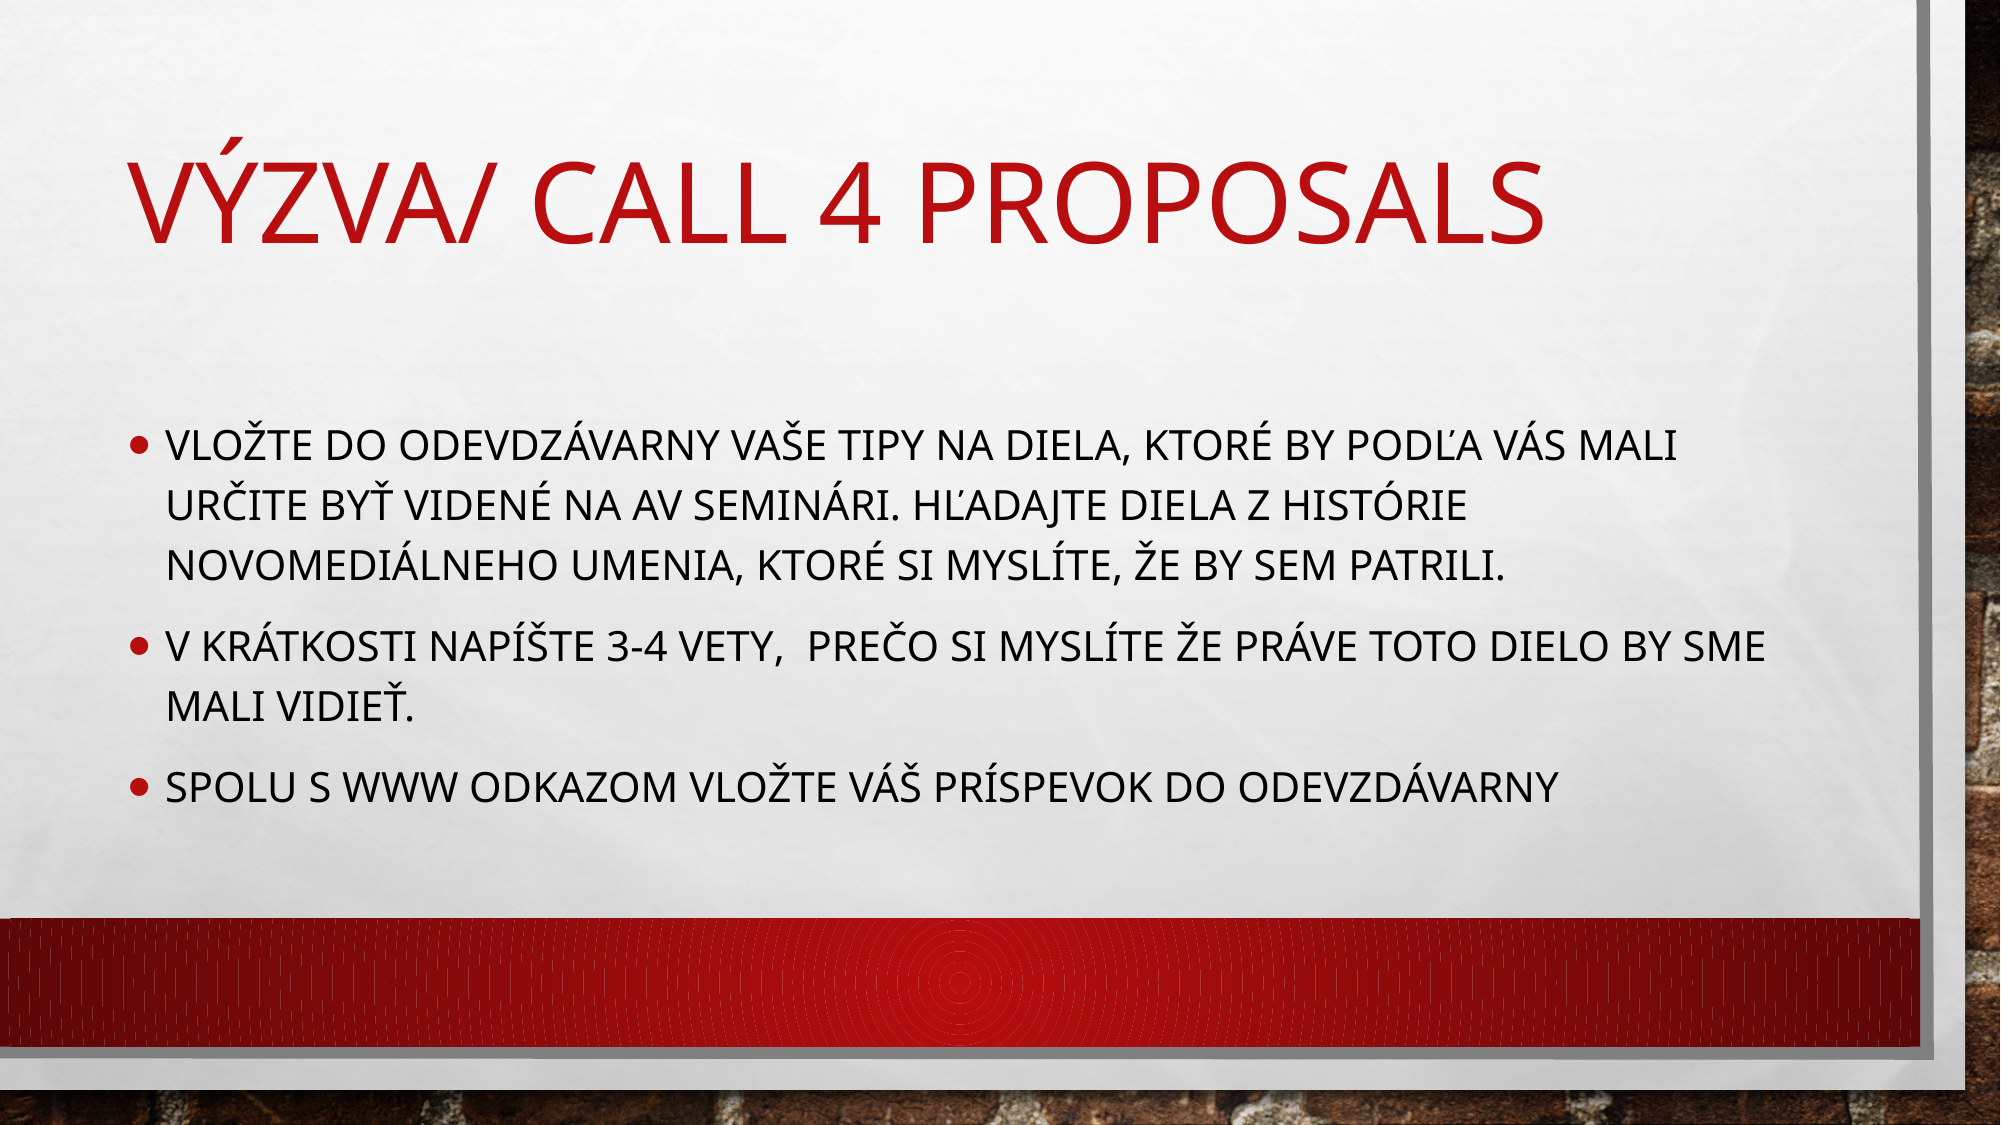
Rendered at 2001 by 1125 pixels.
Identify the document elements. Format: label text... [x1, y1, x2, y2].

picture [0, 0, 2000, 1125]
list Vložte do odevdzávarny vaše tipy na diela, ktoré by podľa vás mali určite byť videné na AV seminári. Hľadajte diela z histórie novomediálneho umenia, ktoré si myslíte, že by sem patrili. V krátkosti napíšte 3-4 vety, prečo si myslíte že práve toto dielo by sme mali vidieť. Spolu s www odkazom vložte váš príspevok do odevzdávarny [112, 338, 1818, 882]
title Výzva/ CALL 4 PROPOSALS [112, 112, 1818, 302]
